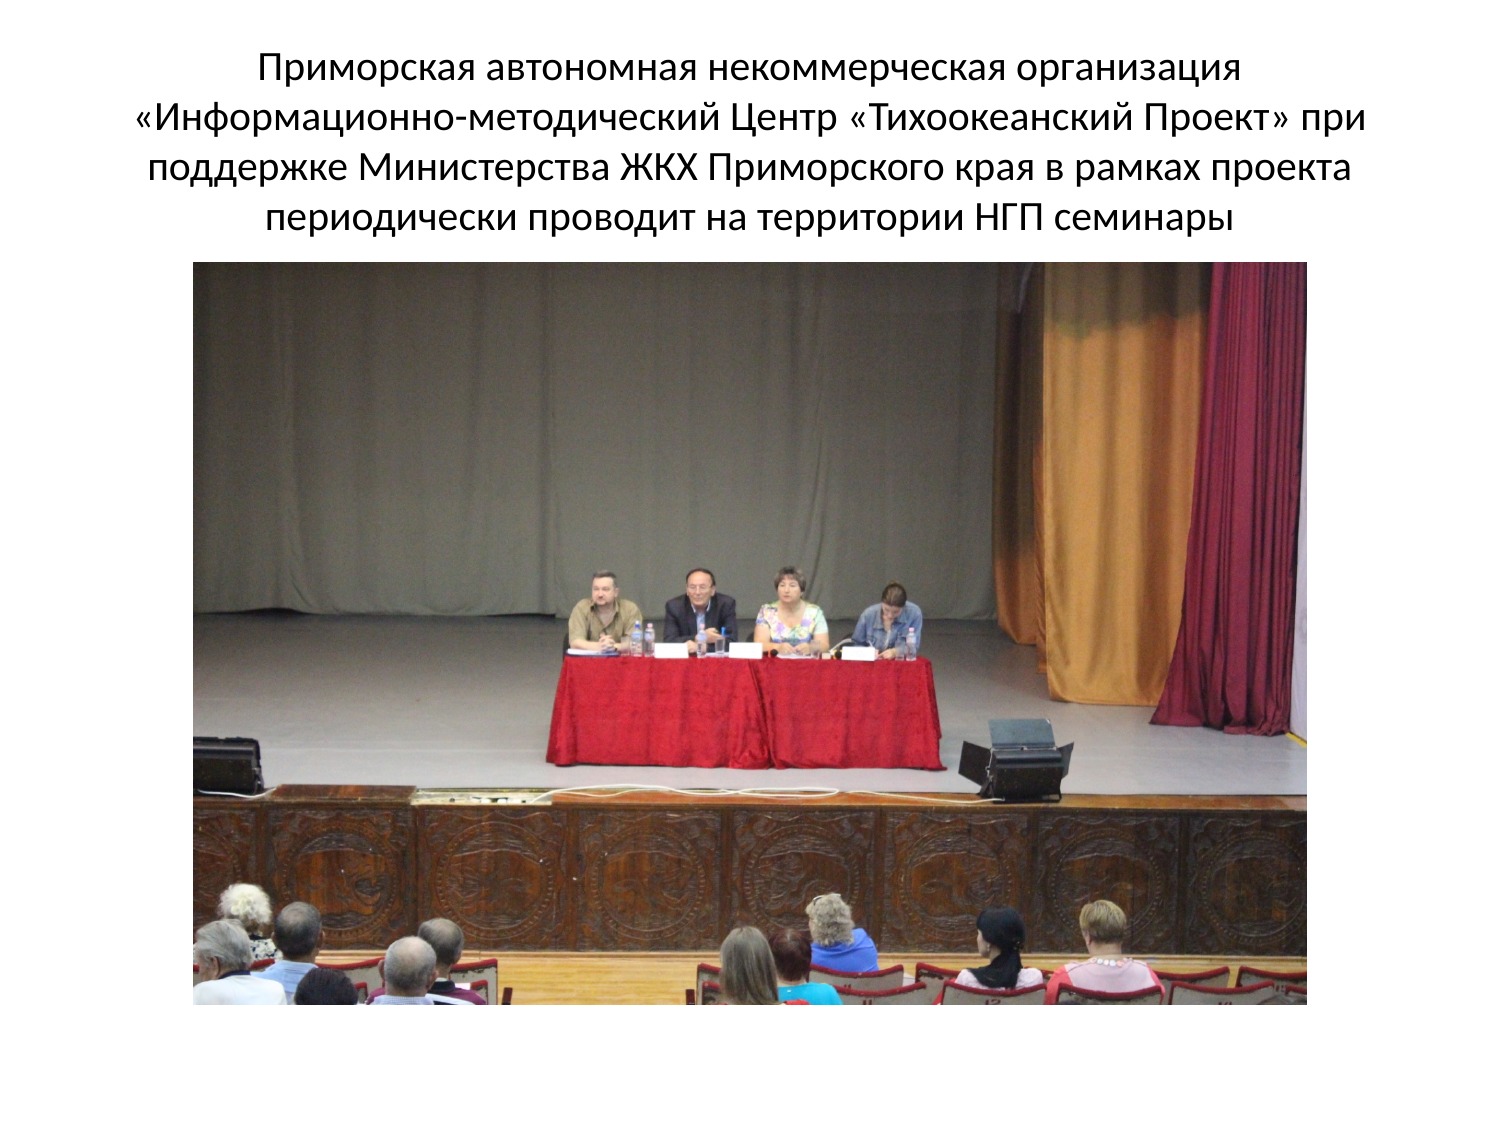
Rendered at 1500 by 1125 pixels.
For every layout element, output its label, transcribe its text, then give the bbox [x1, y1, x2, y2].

title Приморская автономная некоммерческая организация «Информационно-методический Центр «Тихоокеанский Проект» при поддержке Министерства ЖКХ Приморского края в рамках проекта периодически проводит на территории НГП семинары [75, 45, 1425, 233]
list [192, 262, 1307, 1006]
